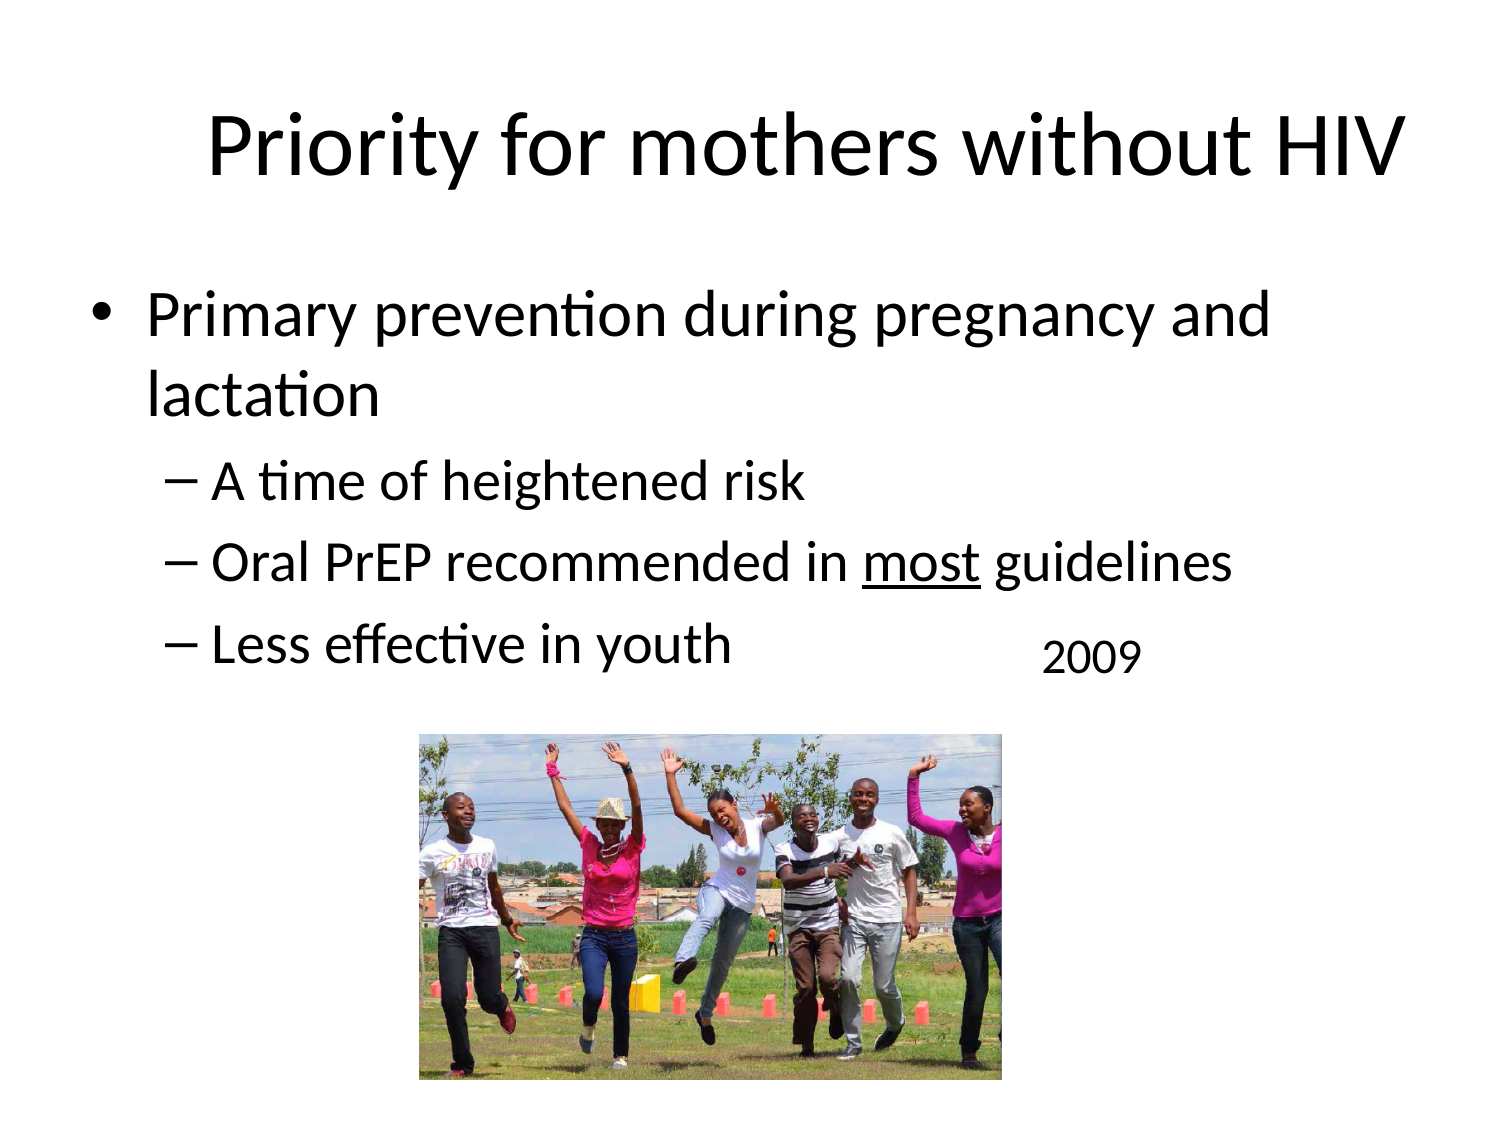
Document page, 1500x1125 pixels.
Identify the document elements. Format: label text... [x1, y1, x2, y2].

text_box 2009 [1026, 616, 1429, 692]
list Primary prevention during pregnancy and lactation A time of heightened risk Oral PrEP recommended in most guidelines Less effective in youth [75, 262, 1425, 1005]
title Priority for mothers without HIV [73, 45, 1424, 233]
picture [418, 733, 1002, 1081]
